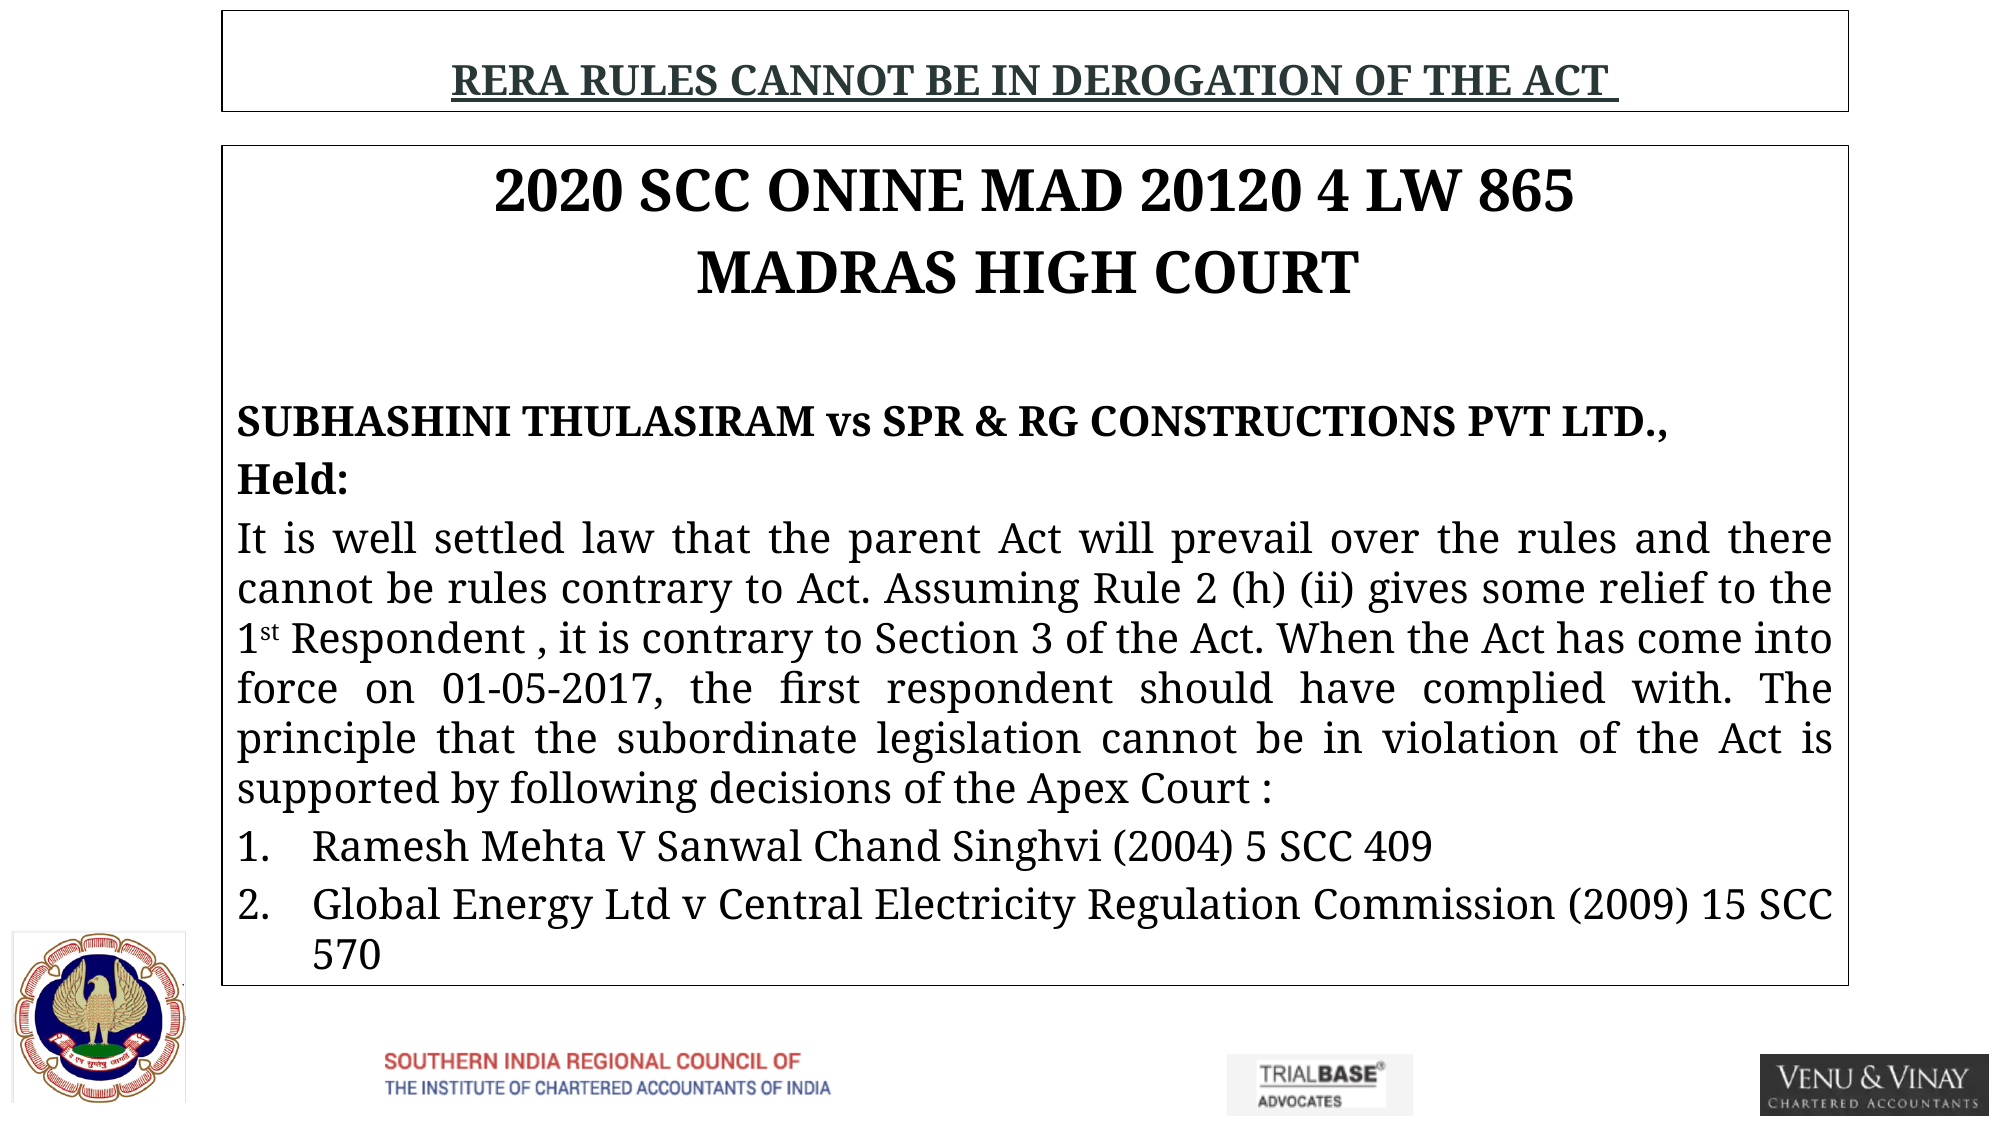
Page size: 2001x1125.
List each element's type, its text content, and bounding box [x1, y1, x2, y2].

picture [1227, 1054, 1413, 1116]
text_box 2020 SCC ONINE MAD 20120 4 LW 865 MADRAS HIGH COURT SUBHASHINI THULASIRAM vs SPR & RG CONSTRUCTIONS PVT LTD., Held: It is well settled law that the parent Act will prevail over the rules and there cannot be rules contrary to Act. Assuming Rule 2 (h) (ii) gives some relief to the 1st Respondent , it is contrary to Section 3 of the Act. When the Act has come into force on 01-05-2017, the first respondent should have complied with. The principle that the subordinate legislation cannot be in violation of the Act is supported by following decisions of the Apex Court : Ramesh Mehta V Sanwal Chand Singhvi (2004) 5 SCC 409 Global Energy Ltd v Central Electricity Regulation Commission (2009) 15 SCC 570 [221, 145, 1849, 986]
picture [1760, 1054, 1989, 1116]
picture [11, 930, 186, 1103]
title RERA RULES CANNOT BE IN DEROGATION OF THE ACT [221, 10, 1849, 112]
picture [384, 1035, 833, 1097]
